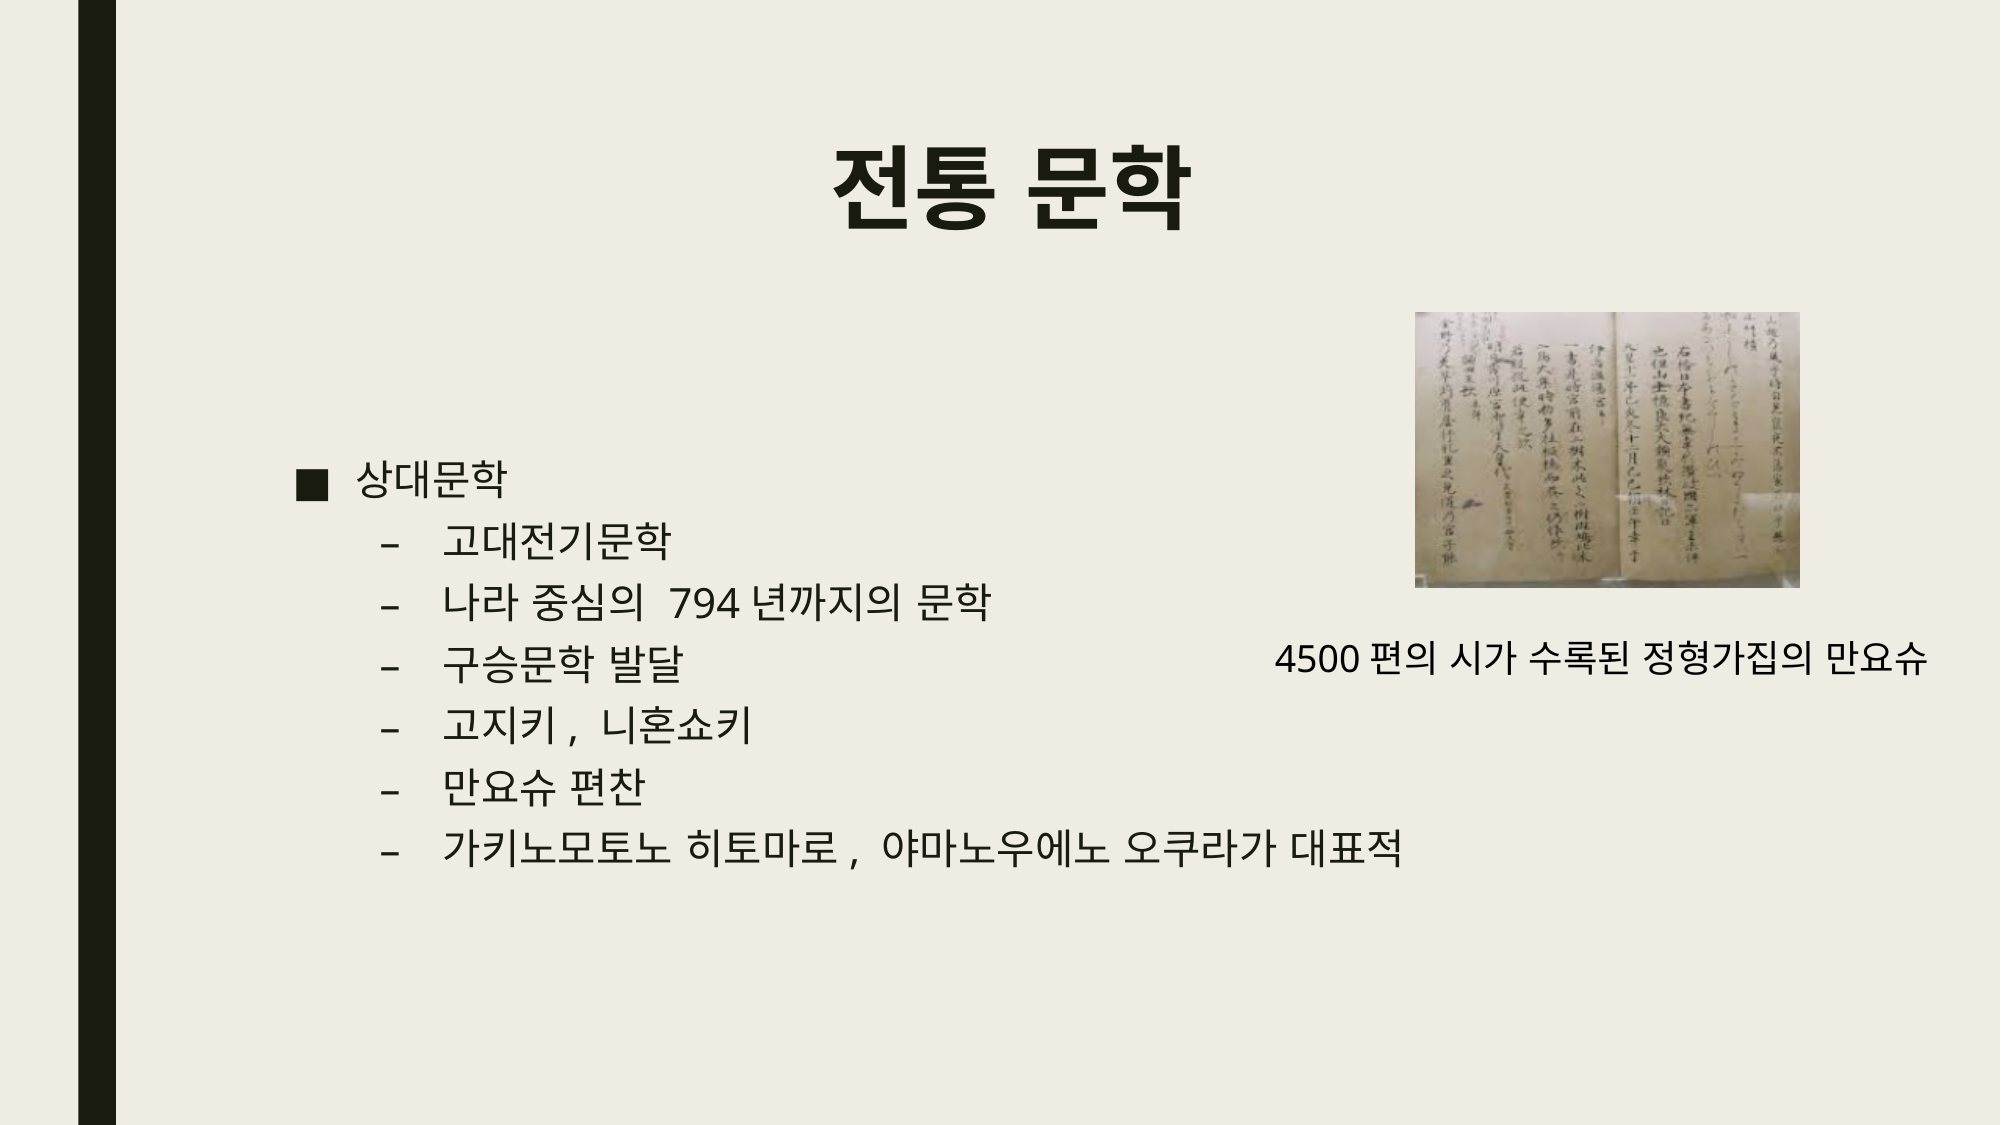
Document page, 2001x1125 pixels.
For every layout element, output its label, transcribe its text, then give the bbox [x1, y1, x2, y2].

list 상대문학 고대전기문학 나라 중심의 794년까지의 문학 구승문학 발달 고지키, 니혼쇼키 만요슈 편찬 가키노모토노 히토마로, 야마노우에노 오쿠라가 대표적 [277, 450, 1853, 1038]
text_box 4500편의 시가 수록된 정형가집의 만요슈 [1260, 627, 2000, 687]
title 전통 문학 [225, 137, 1800, 381]
picture [1415, 312, 1800, 588]
